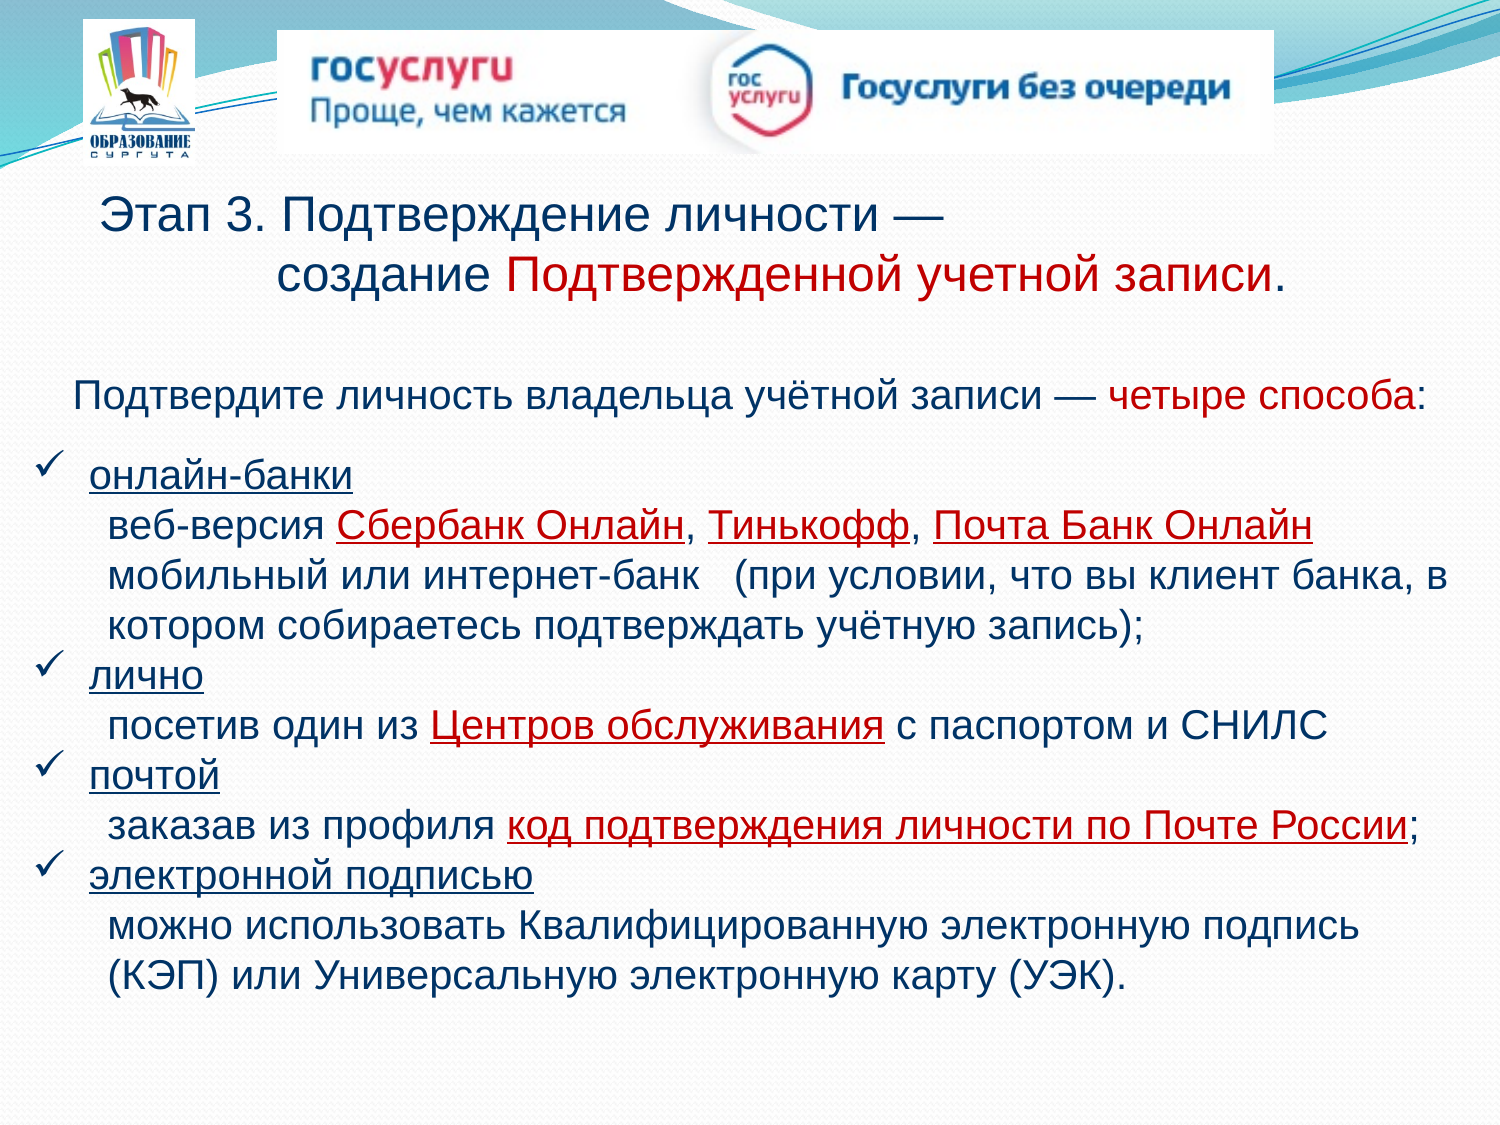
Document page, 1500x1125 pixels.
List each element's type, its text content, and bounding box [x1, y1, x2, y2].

picture [277, 30, 1274, 155]
text_box Подтвердите личность владельца учётной записи — четыре способа: онлайн-банки веб-версия Сбербанк Онлайн, Тинькофф, Почта Банк Онлайн мобильный или интернет-банк (при условии, что вы клиент банка, в котором собираетесь подтверждать учётную запись); лично посетив один из Центров обслуживания с паспортом и СНИЛС почтой заказав из профиля код подтверждения личности по Почте России; электронной подписью можно использовать Квалифицированную электронную подпись (КЭП) или Универсальную электронную карту (УЭК). [17, 360, 1483, 1005]
text_box Этап 3. Подтверждение личности — создание Подтвержденной учетной записи. [83, 174, 1471, 309]
picture [83, 18, 195, 166]
